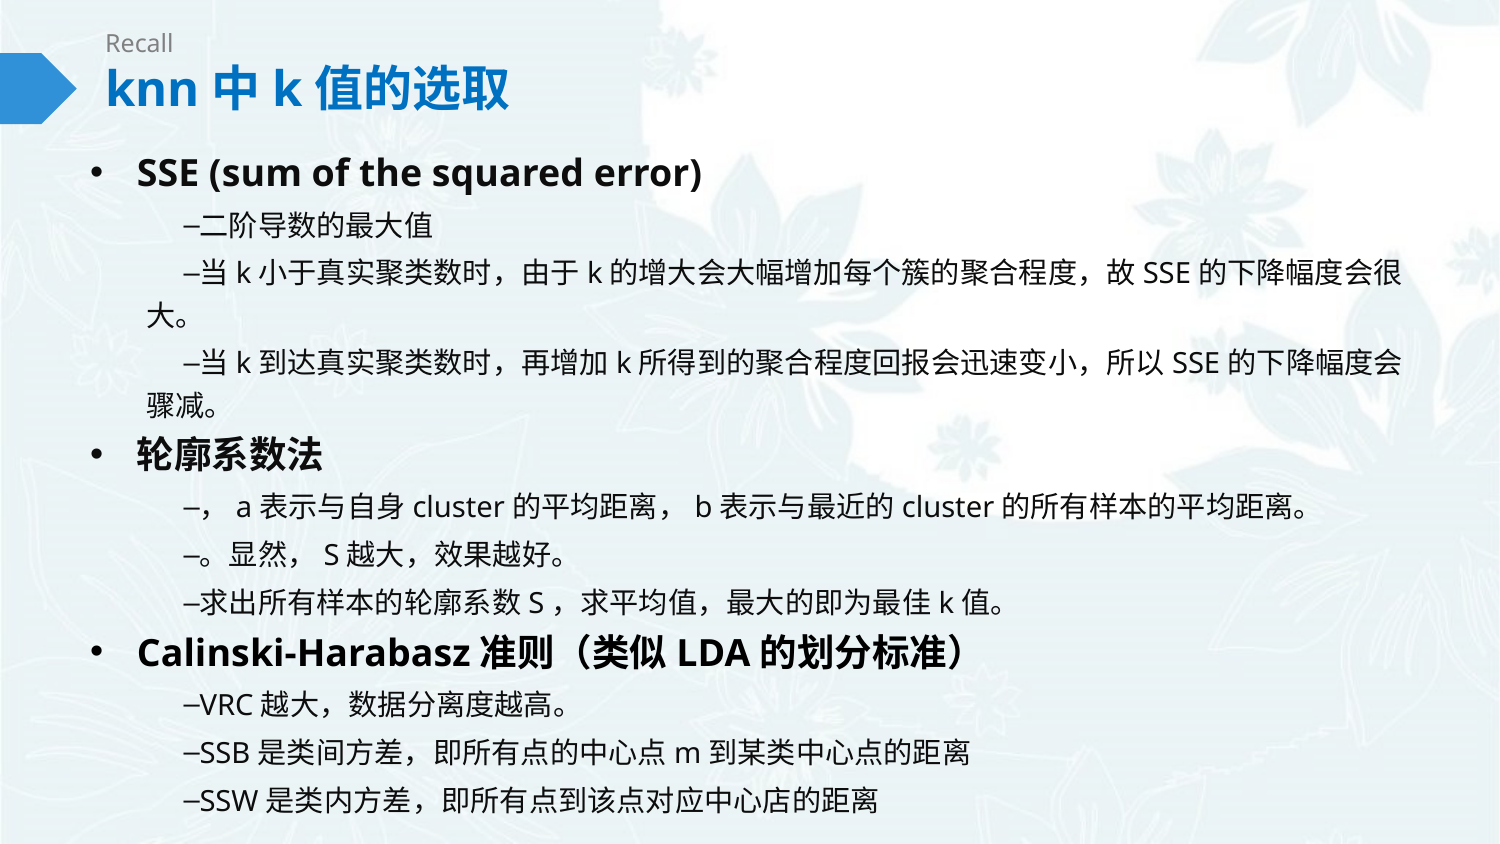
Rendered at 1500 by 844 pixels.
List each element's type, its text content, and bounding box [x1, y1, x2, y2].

list Recall [90, 12, 480, 54]
title knn中k值的选取 [90, 49, 1441, 124]
